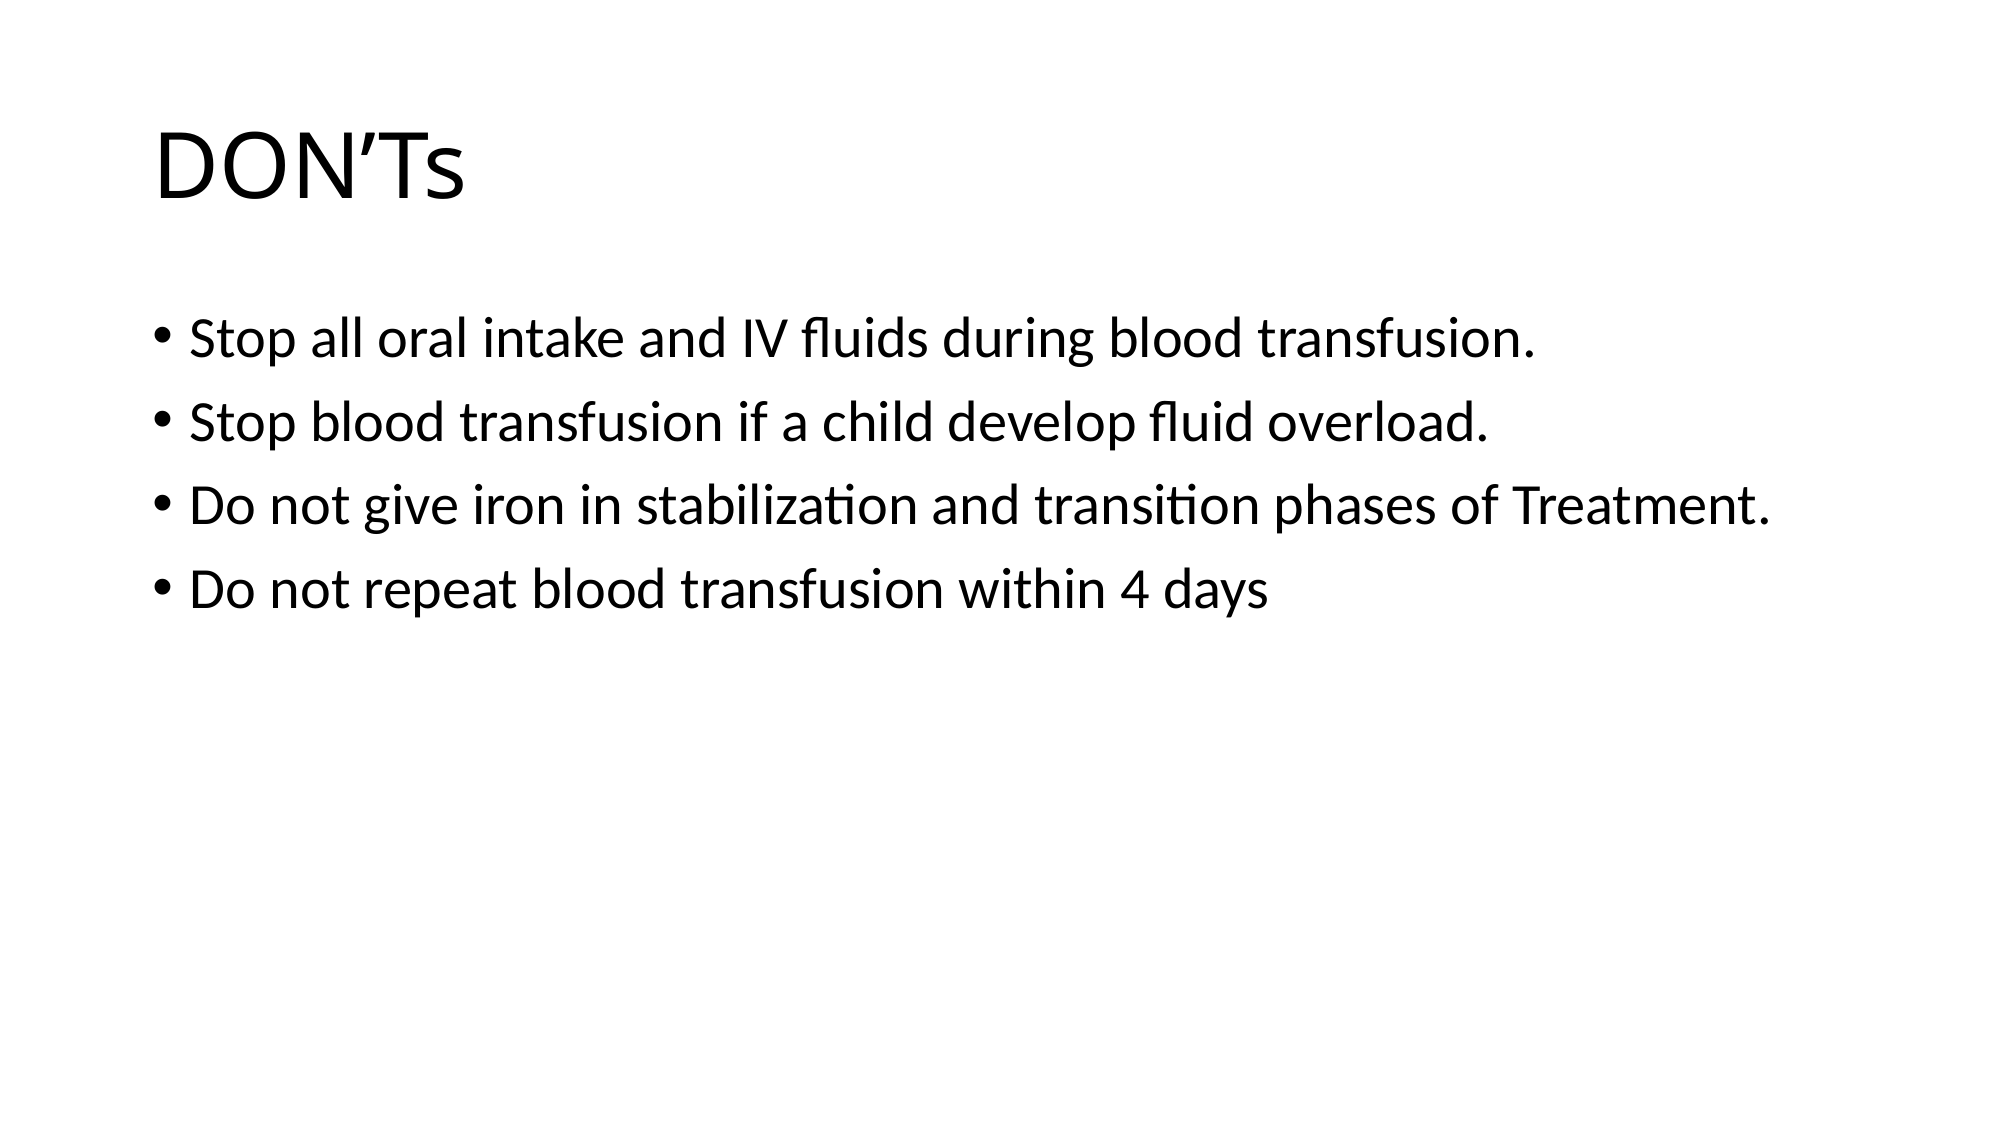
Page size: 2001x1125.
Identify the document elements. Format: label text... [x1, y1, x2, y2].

title DON’Ts [137, 59, 1863, 278]
list Stop all oral intake and IV fluids during blood transfusion. Stop blood transfusion if a child develop fluid overload. Do not give iron in stabilization and transition phases of Treatment. Do not repeat blood transfusion within 4 days [137, 299, 1863, 1014]
